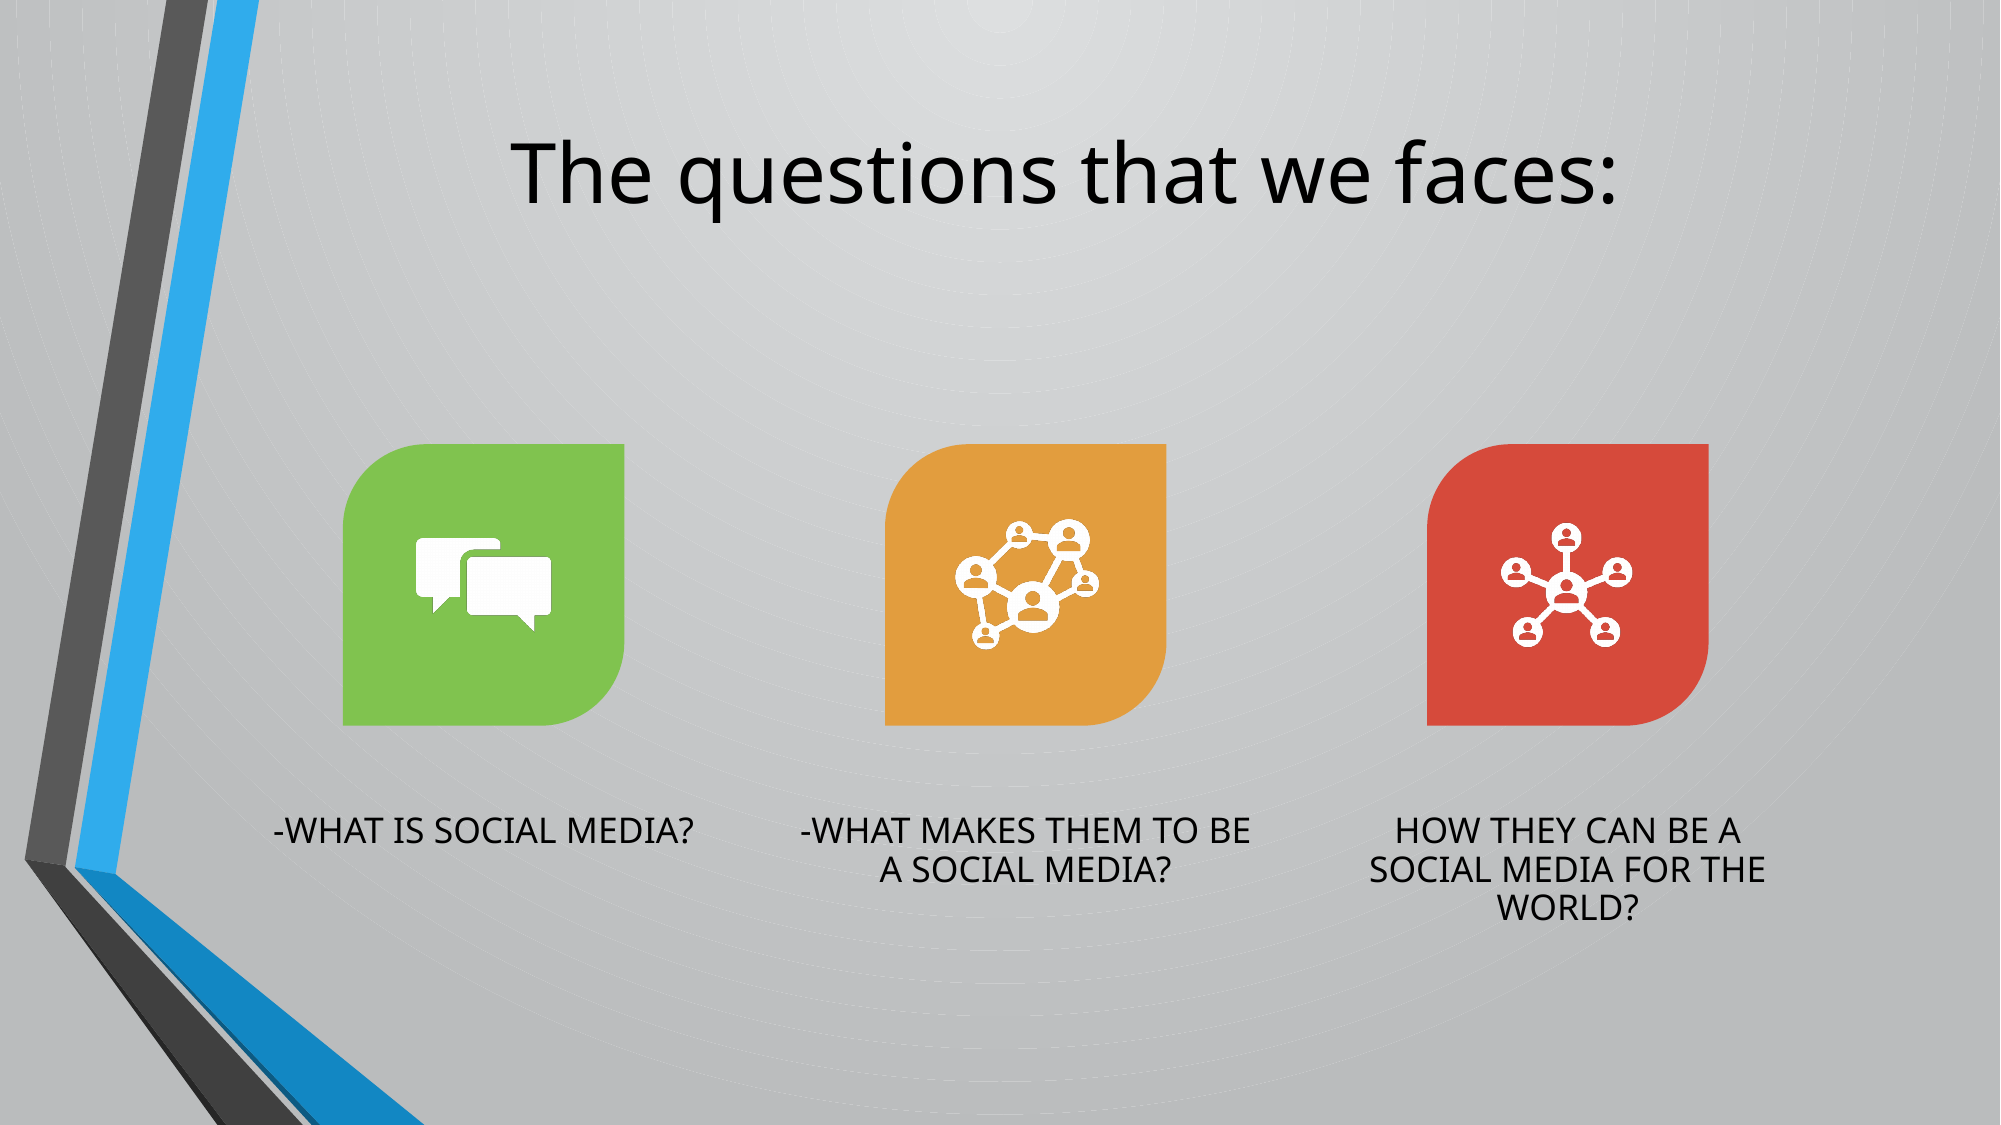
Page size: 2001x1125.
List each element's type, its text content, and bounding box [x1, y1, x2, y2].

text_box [237, 382, 1814, 994]
title The questions that we faces: [243, 112, 1887, 400]
